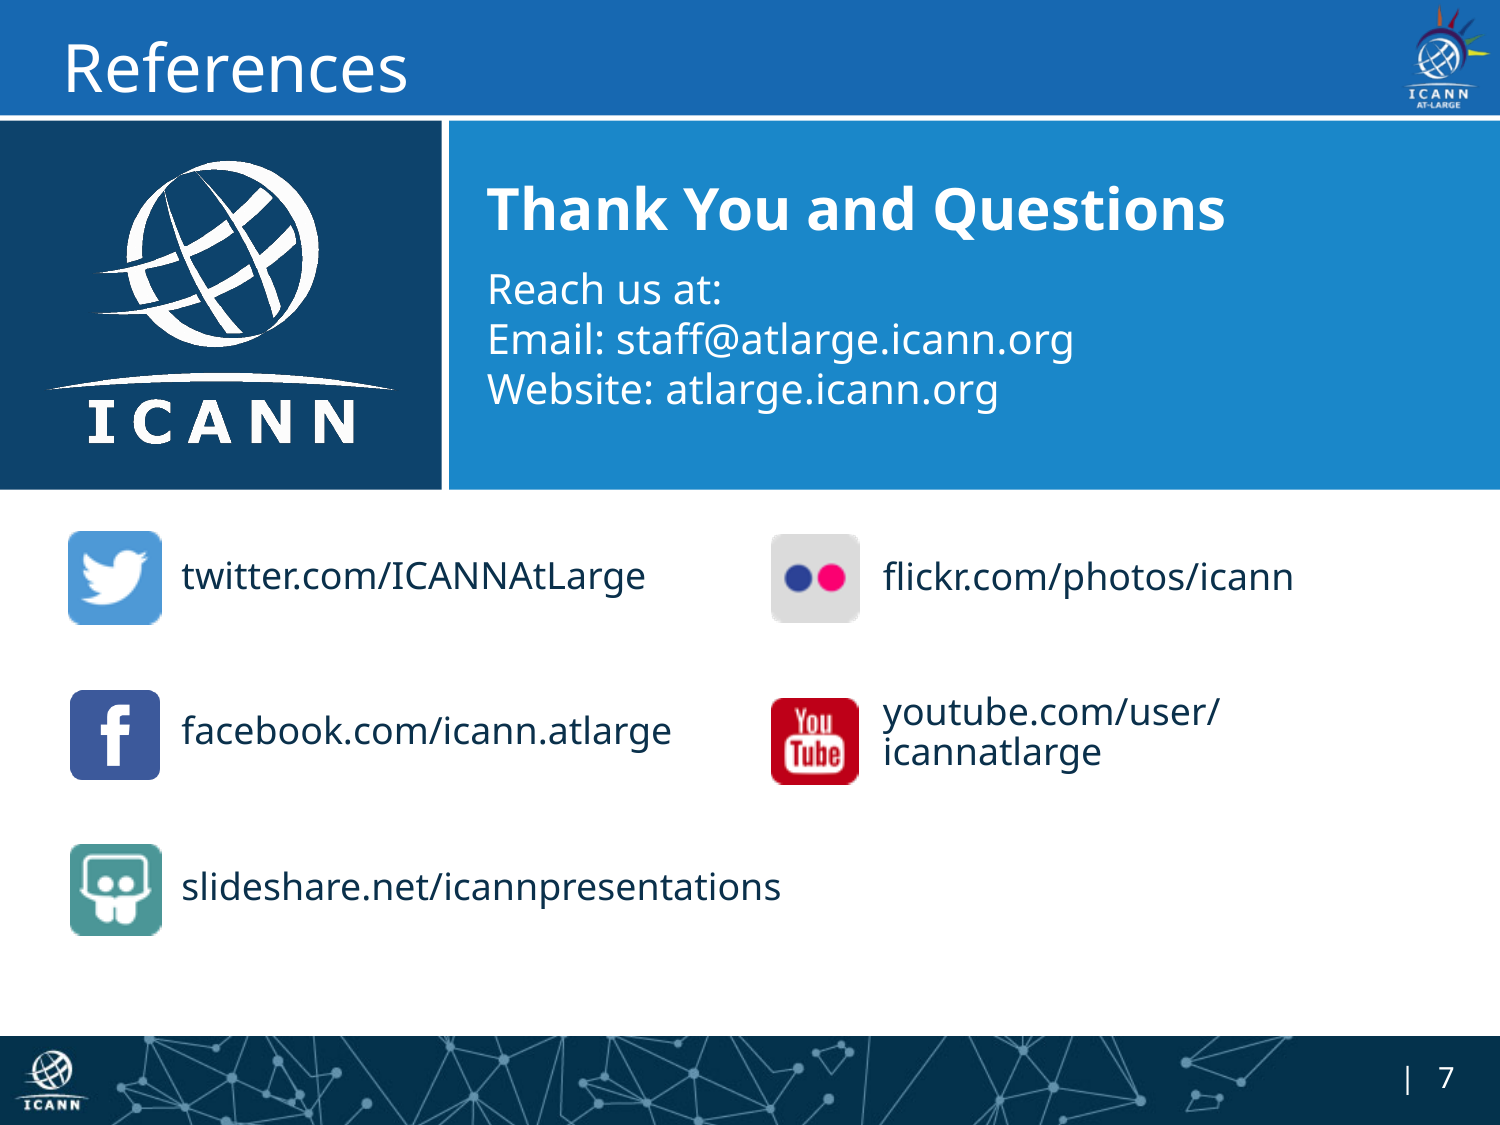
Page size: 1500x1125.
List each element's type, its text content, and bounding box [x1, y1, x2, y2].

picture [771, 697, 859, 786]
picture [770, 534, 860, 623]
text_box [0, 120, 442, 490]
text_box [449, 120, 1500, 490]
title References [0, 0, 1388, 116]
text_box slideshare.net/icannpresentations [181, 860, 1488, 917]
picture [26, 150, 416, 453]
text_box flickr.com/photos/icann [882, 550, 1377, 606]
picture [1389, 0, 1493, 112]
text_box facebook.com/icann.atlarge [181, 705, 717, 761]
title References [1494, 0, 1500, 116]
picture [68, 531, 162, 626]
picture [0, 1036, 1500, 1125]
text_box Thank You and Questions [486, 180, 1276, 245]
text_box youtube.com/user/icannatlarge [882, 705, 1399, 761]
picture [70, 689, 160, 780]
text_box Reach us at: Email: staff@atlarge.icann.org Website: atlarge.icann.org [486, 263, 1276, 413]
text_box twitter.com/ICANNAtLarge [181, 549, 675, 606]
picture [70, 844, 162, 936]
